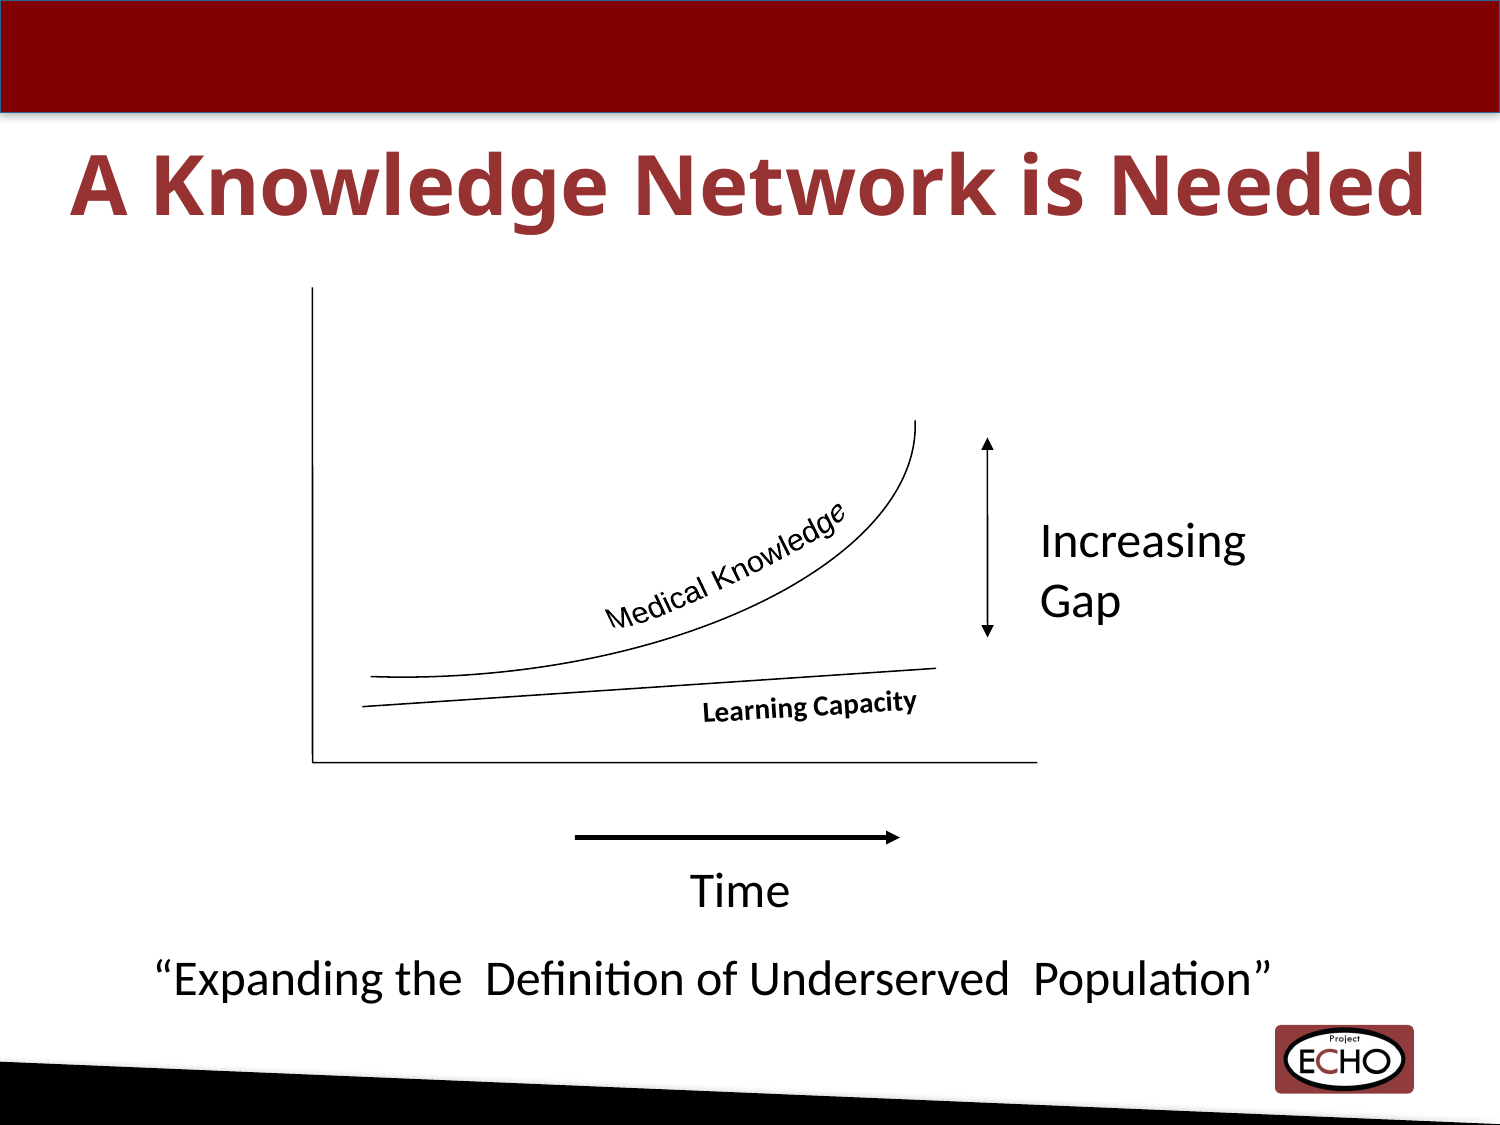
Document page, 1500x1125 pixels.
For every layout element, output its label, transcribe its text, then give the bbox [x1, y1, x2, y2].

text_box [0, 0, 1500, 113]
picture [1274, 1024, 1415, 1094]
text_box [0, 1062, 1500, 1125]
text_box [112, 287, 1363, 1014]
title A Knowledge Network is Needed [0, 125, 1500, 263]
